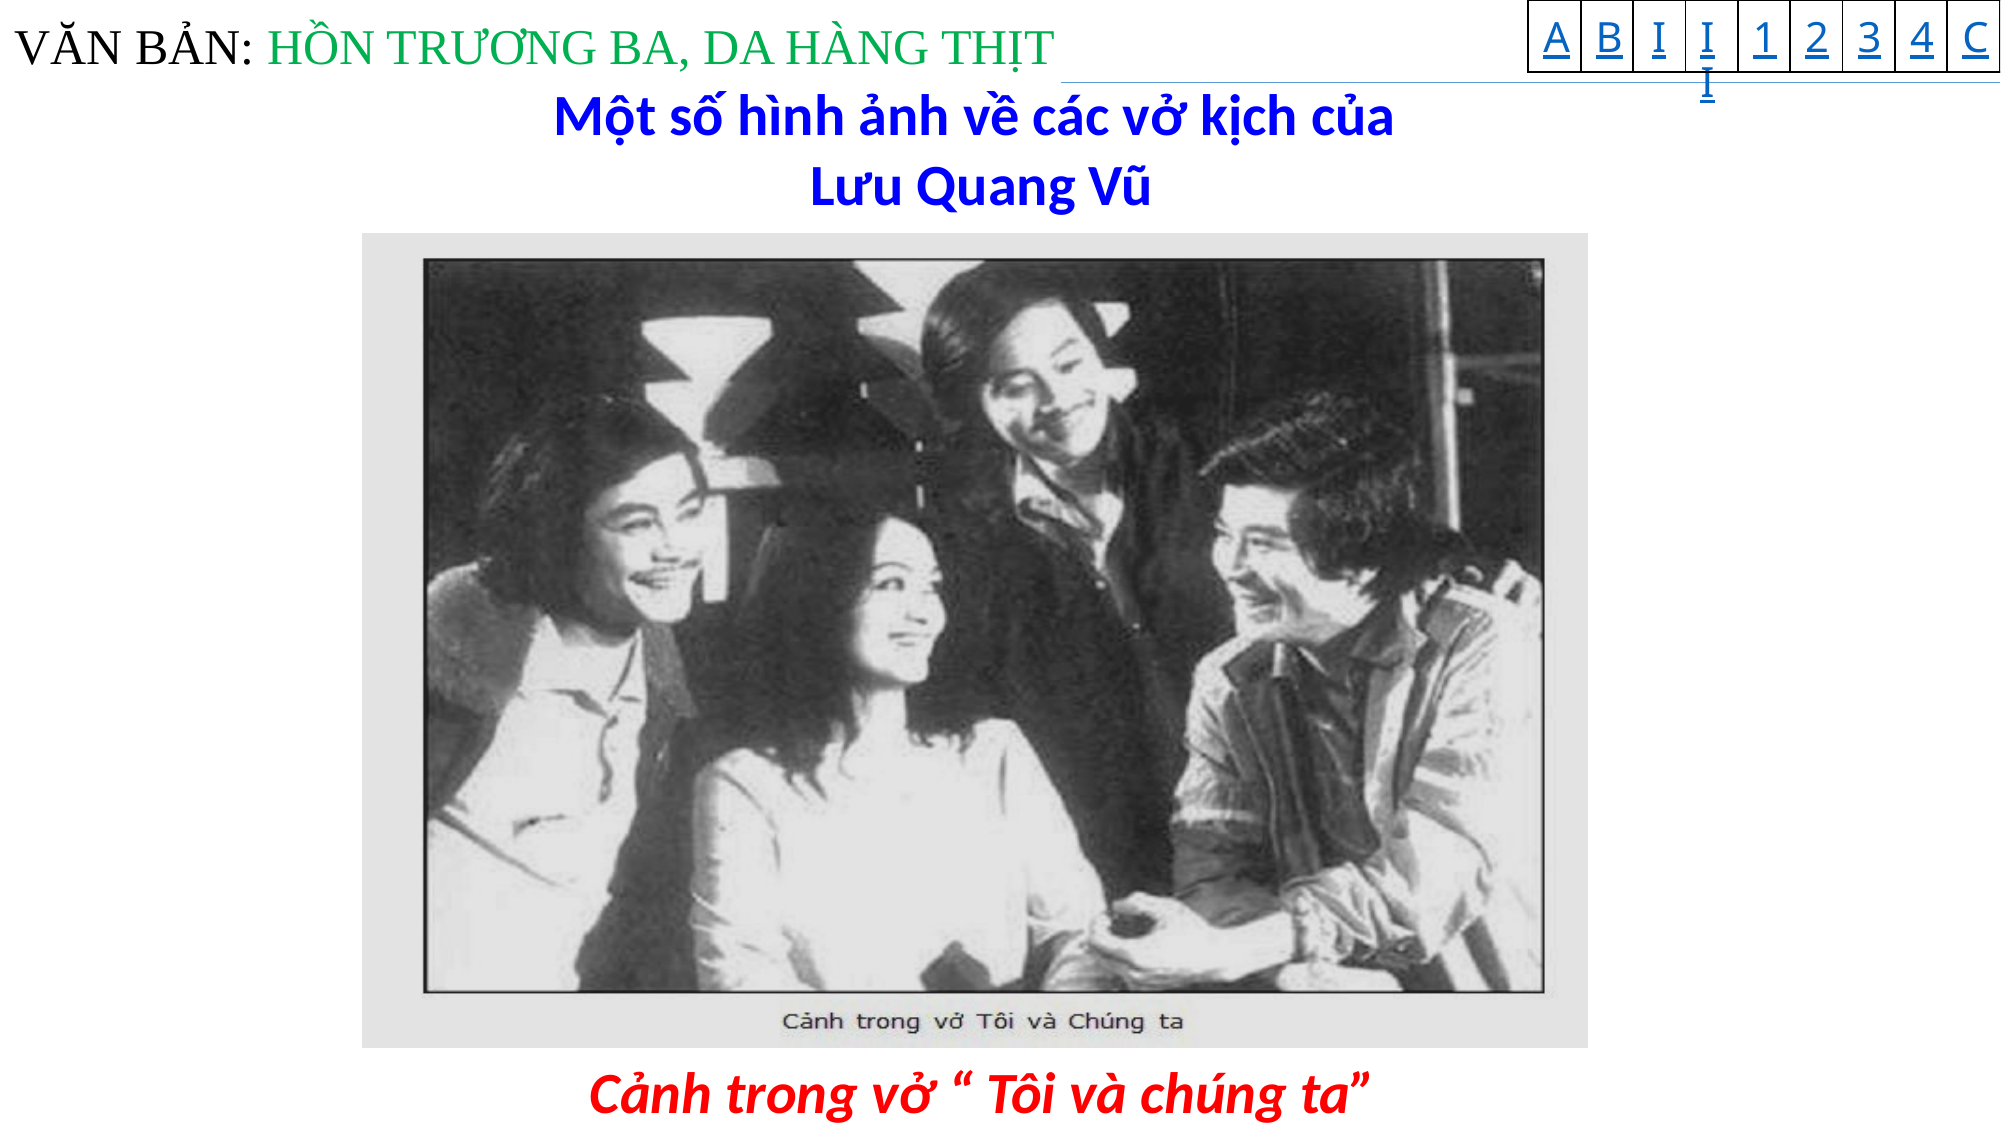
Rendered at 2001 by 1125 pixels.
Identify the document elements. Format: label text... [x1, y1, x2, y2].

text_box Một số hình ảnh về các vở kịch của Lưu Quang Vũ [374, 69, 1575, 225]
text_box Cảnh trong vở “ Tôi và chúng ta” [575, 1048, 1575, 1125]
picture [362, 233, 1588, 1048]
